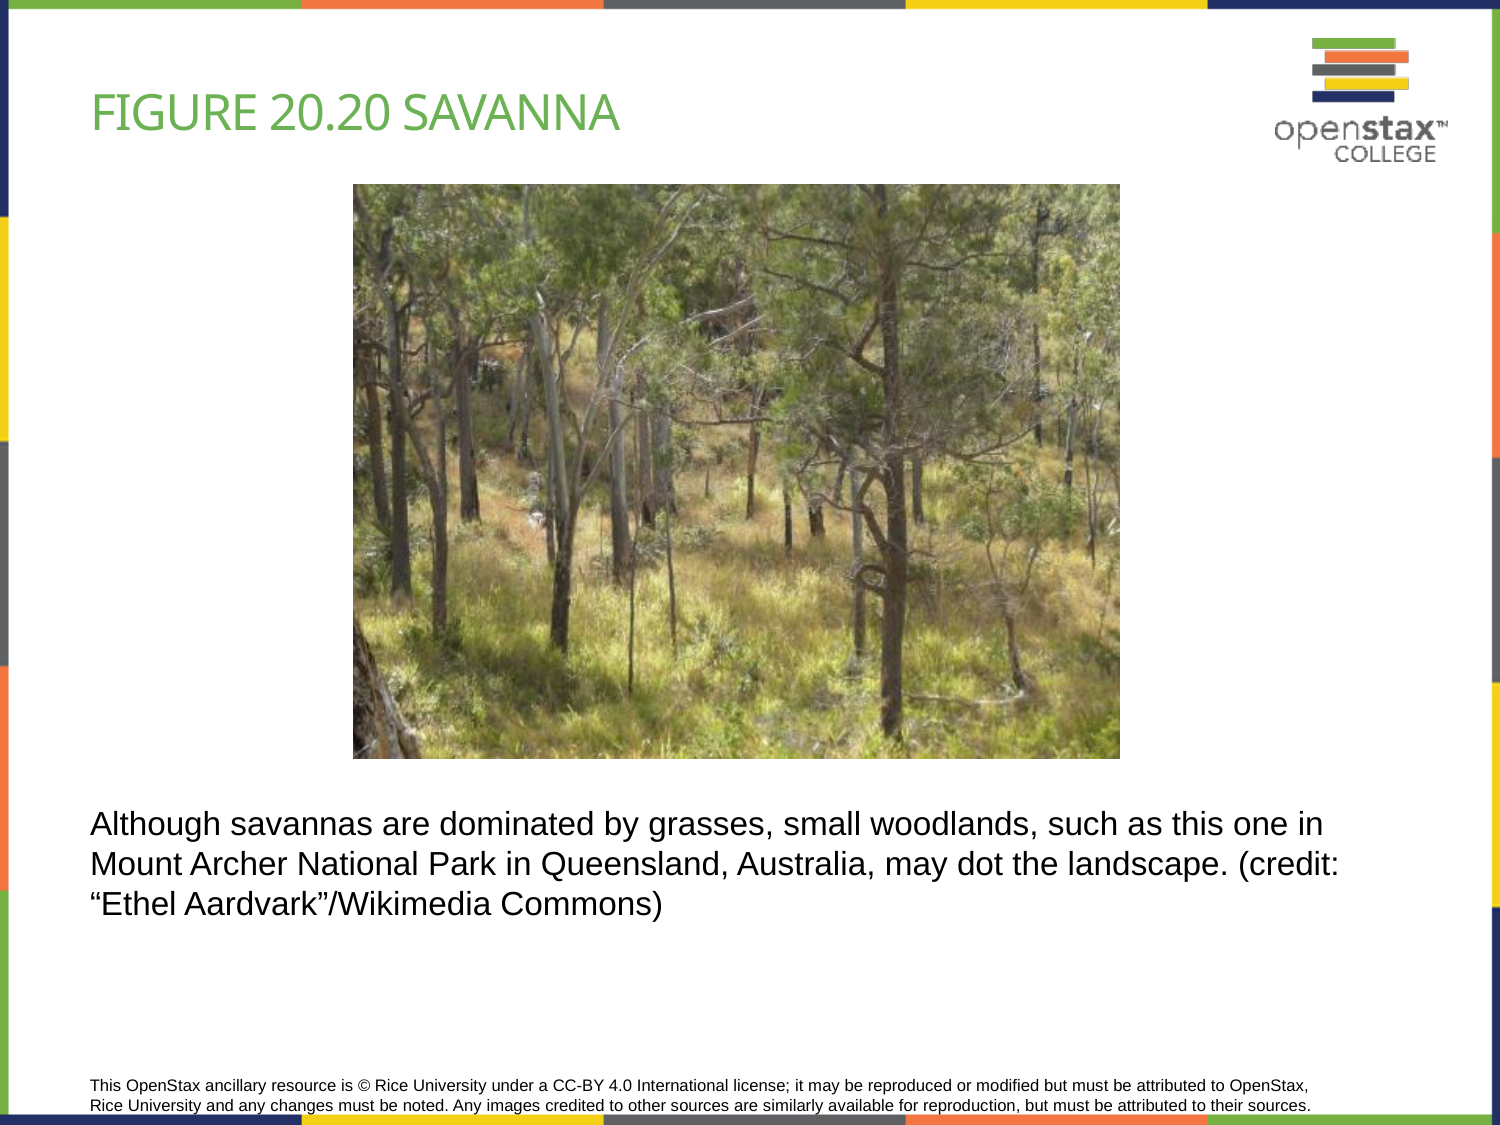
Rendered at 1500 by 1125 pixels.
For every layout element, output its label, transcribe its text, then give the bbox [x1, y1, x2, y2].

picture [0, 0, 1500, 1125]
list Although savannas are dominated by grasses, small woodlands, such as this one in Mount Archer National Park in Queensland, Australia, may dot the landscape. (credit: “Ethel Aardvark”/Wikimedia Commons) [75, 794, 1398, 986]
text_box This OpenStax ancillary resource is © Rice University under a CC-BY 4.0 International license; it may be reproduced or modified but must be attributed to OpenStax, Rice University and any changes must be noted. Any images credited to other sources are similarly available for reproduction, but must be attributed to their sources. [75, 1067, 1336, 1114]
title Figure 20.20 savanna [75, 39, 1273, 148]
